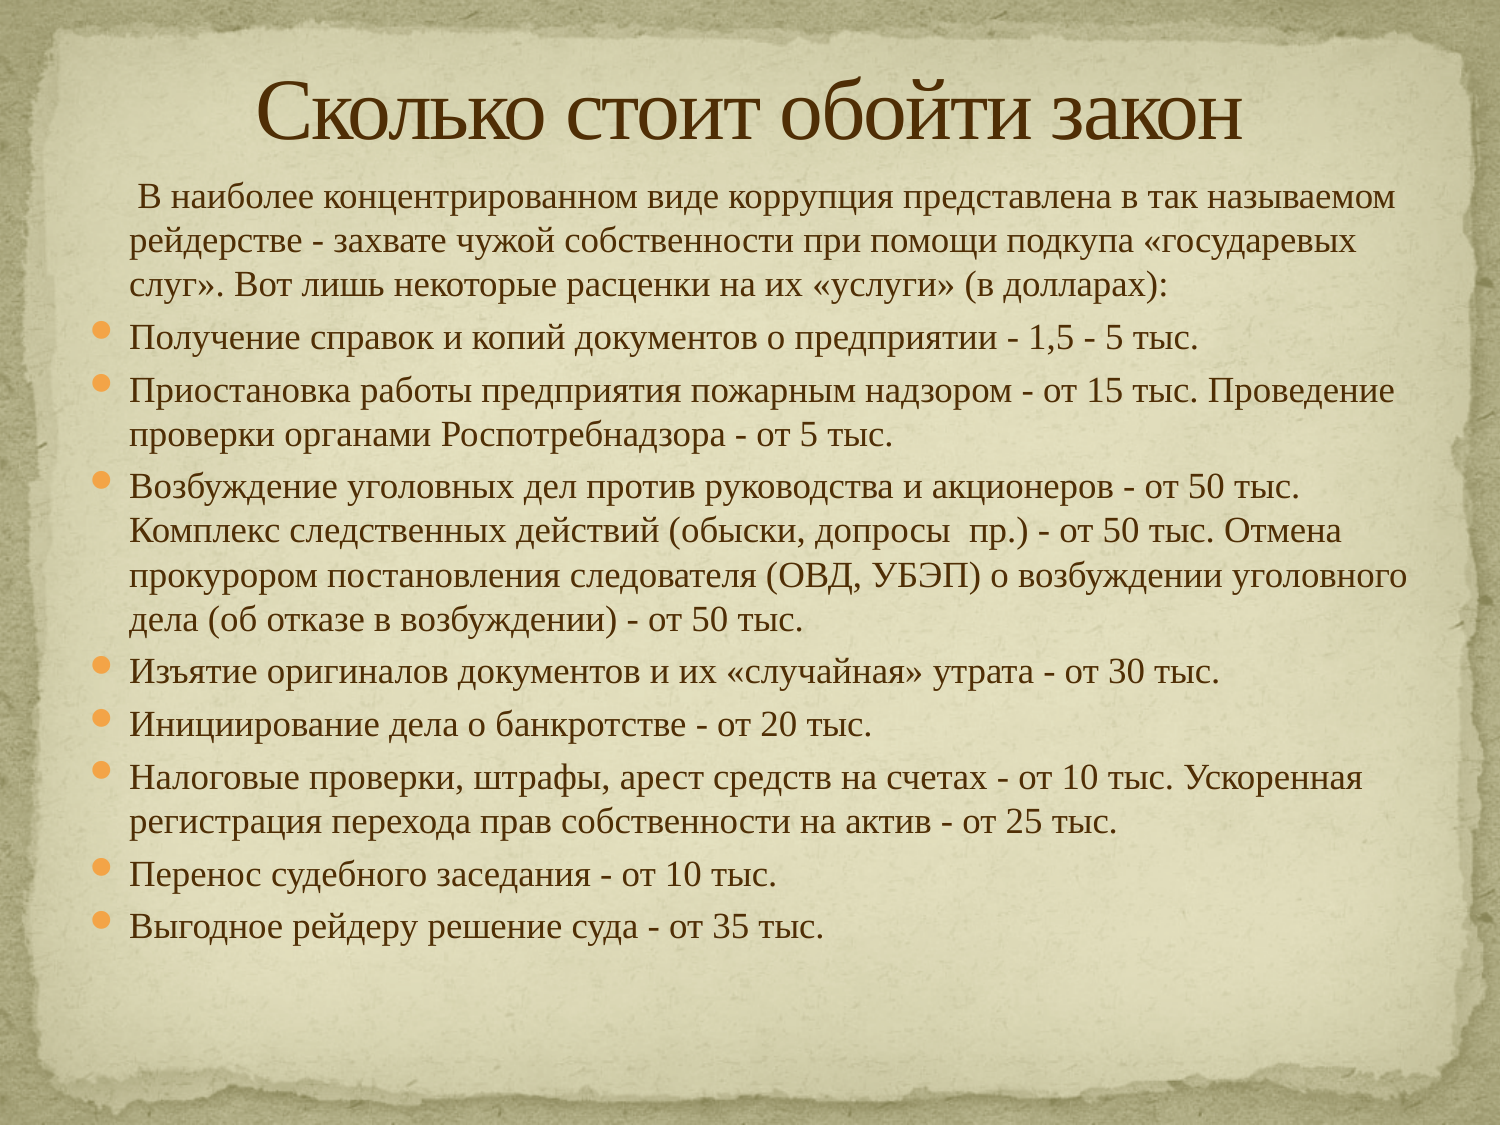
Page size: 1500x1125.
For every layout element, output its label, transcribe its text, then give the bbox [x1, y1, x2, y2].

title Сколько стоит обойти закон [74, 24, 1425, 165]
list В наиболее концентрированном виде коррупция представлена в так называемом рейдерстве - захвате чужой собственности при помощи подкупа «государевых слуг». Вот лишь некоторые расценки на их «услуги» (в долларах): Получение справок и копий документов о предприятии - 1,5 - 5 тыс. Приостановка работы предприятия пожарным надзором - от 15 тыс. Проведение проверки органами Роспотребнадзора - от 5 тыс. Возбуждение уголовных дел против руководства и акционеров - от 50 тыс. Комплекс следственных действий (обыски, допросы пр.) - от 50 тыс. Отмена прокурором постановления следователя (ОВД, УБЭП) о возбуждении уголовного дела (об отказе в возбуждении) - от 50 тыс. Изъятие оригиналов документов и их «случайная» утрата - от 30 тыс. Инициирование дела о банкротстве - от 20 тыс. Налоговые проверки, штрафы, арест средств на счетах - от 10 тыс. Ускоренная регистрация перехода прав собственности на актив - от 25 тыс. Перенос судебного заседания - от 10 тыс. Выгодное рейдеру решение суда - от 35 тыс. [75, 164, 1425, 1000]
